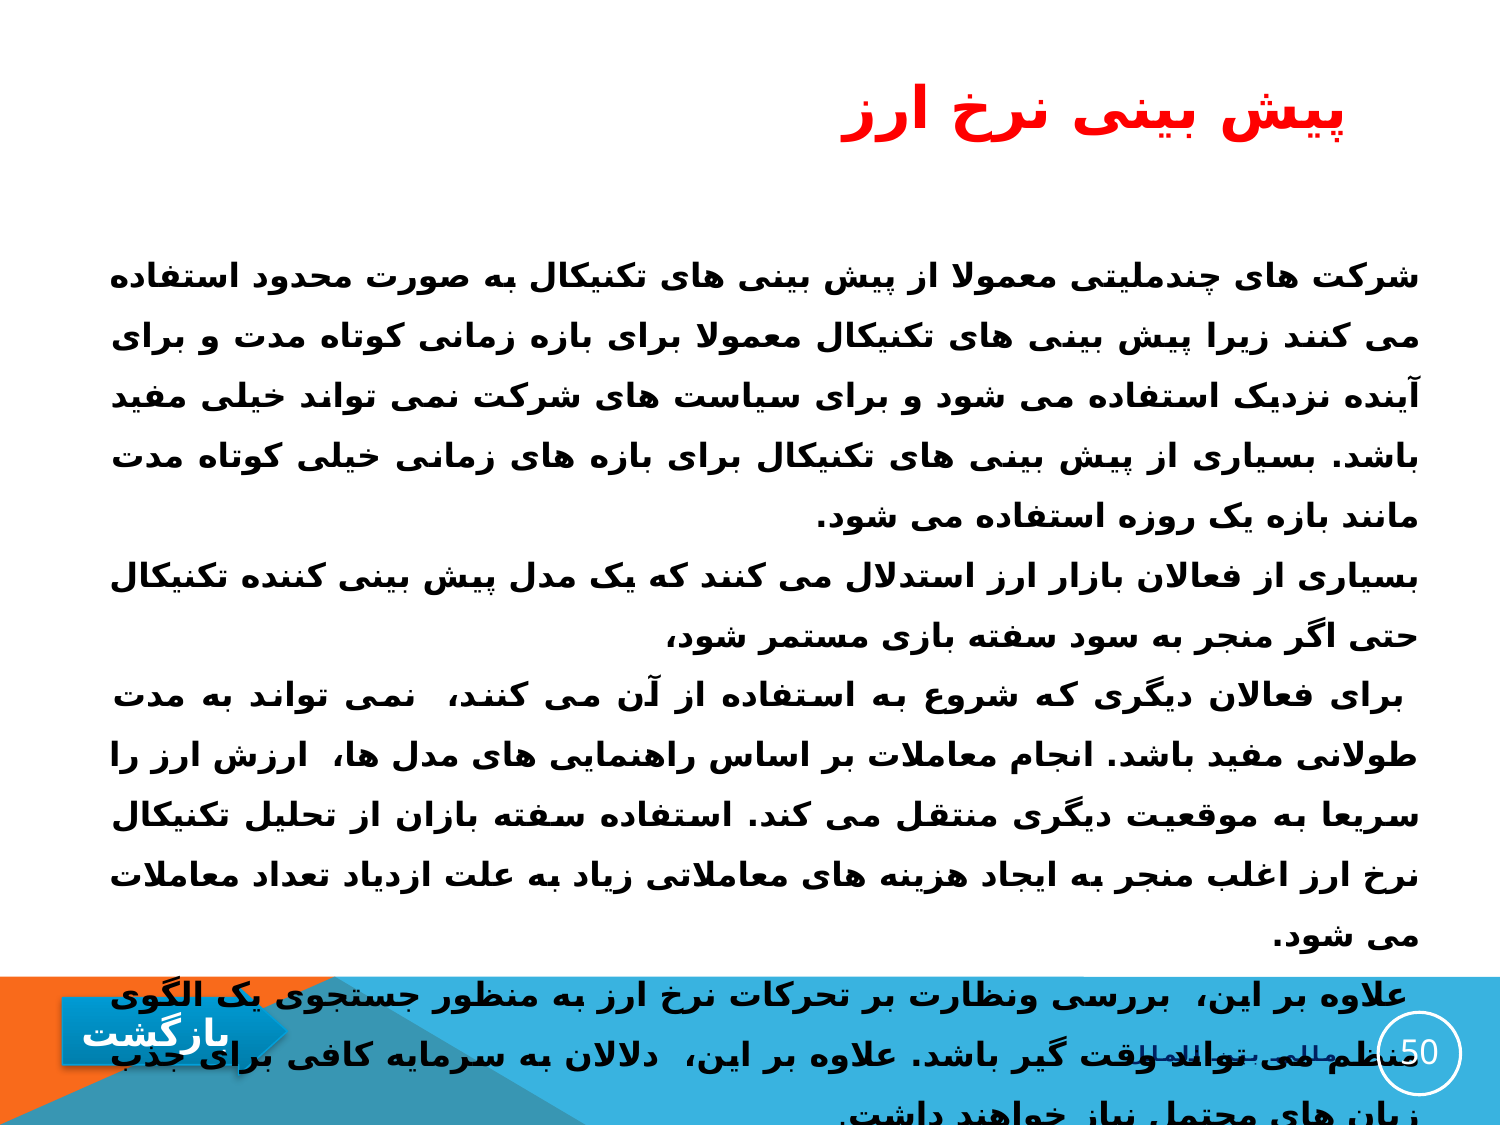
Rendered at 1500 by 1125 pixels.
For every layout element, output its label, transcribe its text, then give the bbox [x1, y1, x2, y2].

title پیش بینی نرخ ارز [225, 59, 1363, 150]
text_box شرکت های چندملیتی معمولا از پیش بینی های تکنیکال به صورت محدود استفاده می کنند زیرا پیش بینی های تکنیکال معمولا برای بازه زمانی کوتاه مدت و برای آینده نزدیک استفاده می شود و برای سیاست های شرکت نمی تواند خیلی مفید باشد. بسیاری از پیش بینی های تکنیکال برای بازه های زمانی خیلی کوتاه مدت مانند بازه یک روزه استفاده می شود. بسیاری از فعالان بازار ارز استدلال می کنند که یک مدل پیش بینی کننده تکنیکال حتی اگر منجر به سود سفته بازی مستمر شود، برای فعالان دیگری که شروع به استفاده از آن می کنند، نمی تواند به مدت طولانی مفید باشد. انجام معاملات بر اساس راهنمایی های مدل ها، ارزش ارز را سریعا به موقعیت دیگری منتقل می کند. استفاده سفته بازان از تحلیل تکنیکال نرخ ارز اغلب منجر به ایجاد هزینه های معاملاتی زیاد به علت ازدیاد تعداد معاملات می شود. علاوه بر این، بررسی ونظارت بر تحرکات نرخ ارز به منظور جستجوی یک الگوی منظم می تواند وقت گیر باشد. علاوه بر این، دلالان به سرمایه کافی برای جذب زیان های محتمل نیاز خواهند داشت. [71, 197, 1458, 1076]
footer مالي بين الملل [577, 1031, 1352, 1076]
slide_number 50 [1376, 1010, 1463, 1097]
